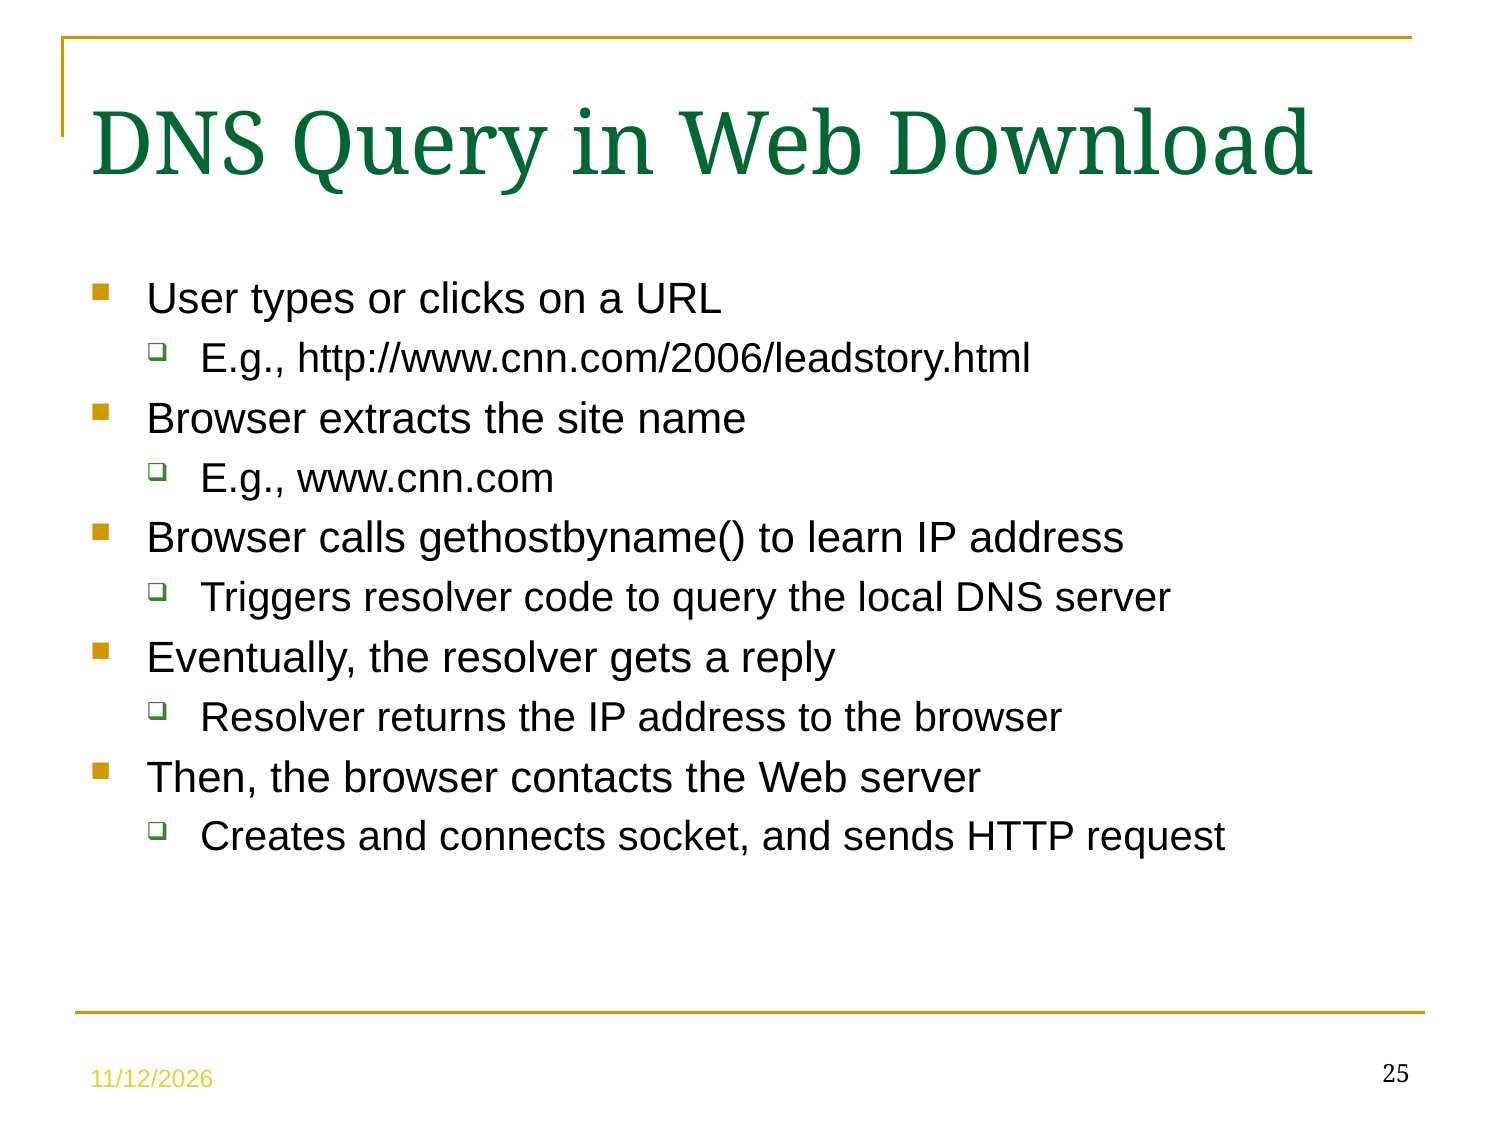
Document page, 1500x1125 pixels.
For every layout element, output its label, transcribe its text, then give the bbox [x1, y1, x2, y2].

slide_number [74, 1024, 426, 1101]
slide_number 25 [1074, 1023, 1426, 1100]
list User types or clicks on a URL E.g., http://www.cnn.com/2006/leadstory.html Browser extracts the site name E.g., www.cnn.com Browser calls gethostbyname() to learn IP address Triggers resolver code to query the local DNS server Eventually, the resolver gets a reply Resolver returns the IP address to the browser Then, the browser contacts the Web server Creates and connects socket, and sends HTTP request [75, 262, 1425, 1006]
title DNS Query in Web Download [75, 45, 1425, 233]
